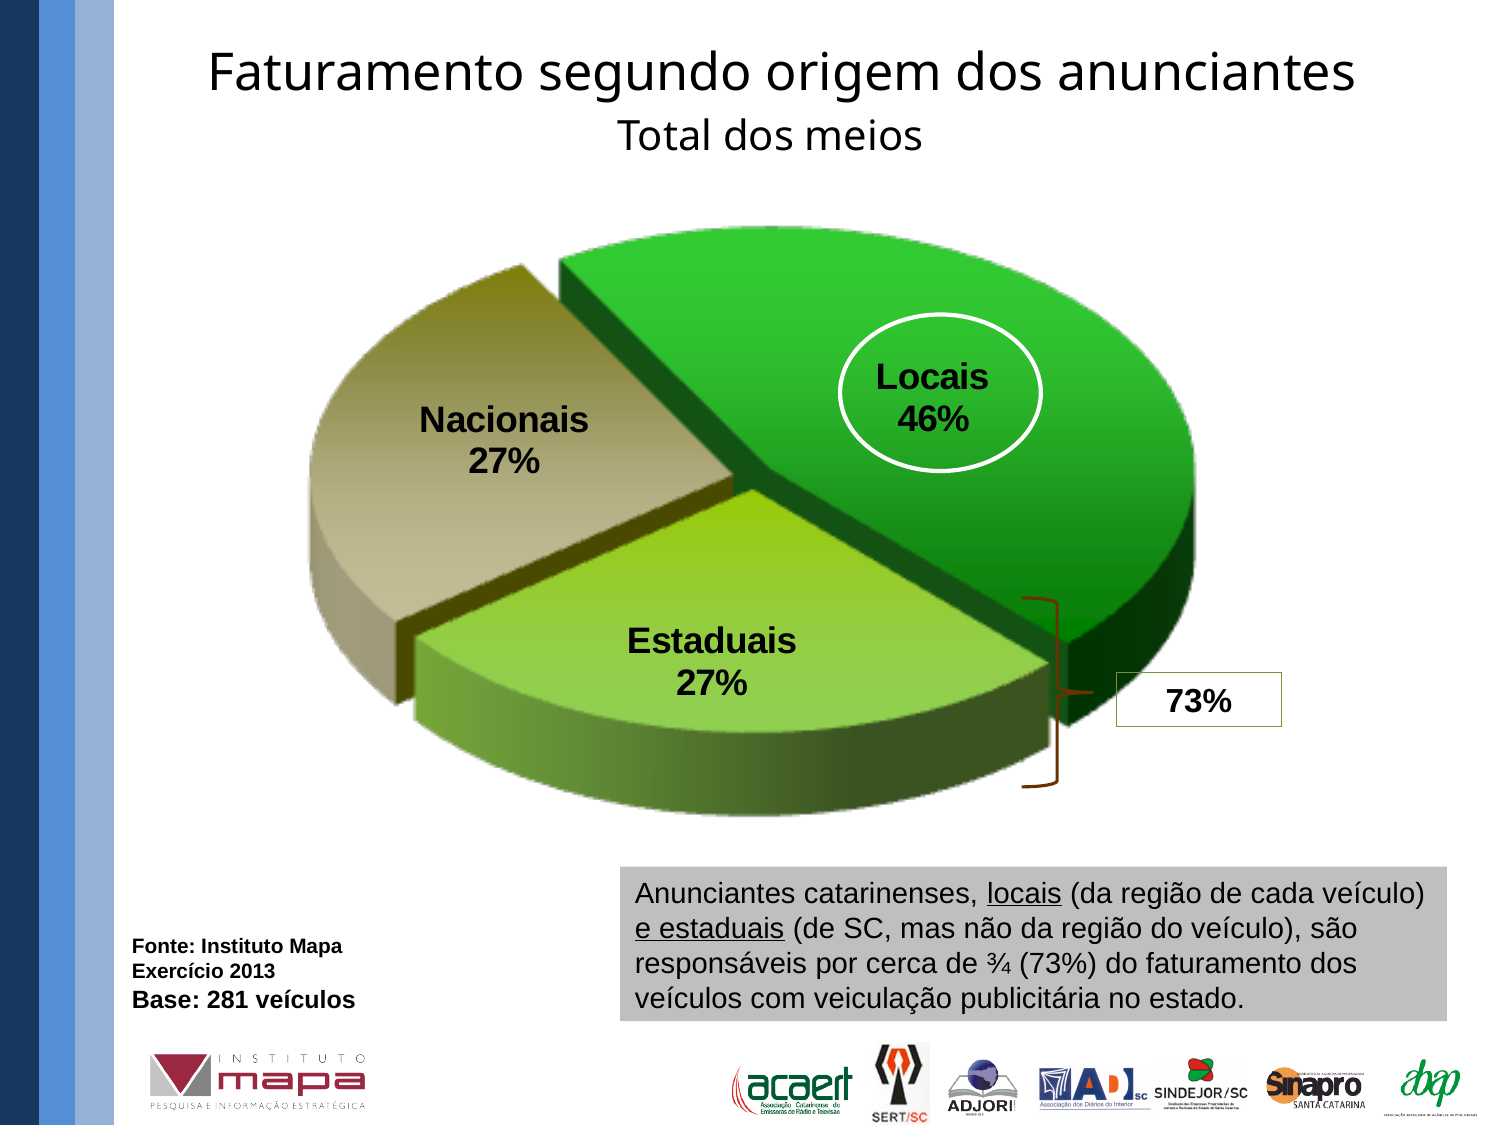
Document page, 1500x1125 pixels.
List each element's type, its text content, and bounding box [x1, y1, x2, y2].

picture [1153, 1057, 1248, 1110]
picture [1256, 1045, 1489, 1117]
picture [731, 1047, 861, 1118]
text_box Fonte: Instituto Mapa Exercício 2013 Base: 281 veículos [117, 925, 411, 1021]
text_box Total dos meios [52, 101, 1489, 167]
text_box Faturamento segundo origem dos anunciantes [64, 30, 1500, 109]
picture [866, 1042, 1029, 1125]
picture [135, 125, 1379, 972]
picture [128, 1054, 365, 1114]
text_box Anunciantes catarinenses, locais (da região de cada veículo) e estaduais (de SC, mas não da região do veículo), são responsáveis por cerca de ¾ (73%) do faturamento dos veículos com veiculação publicitária no estado. [620, 866, 1447, 1022]
